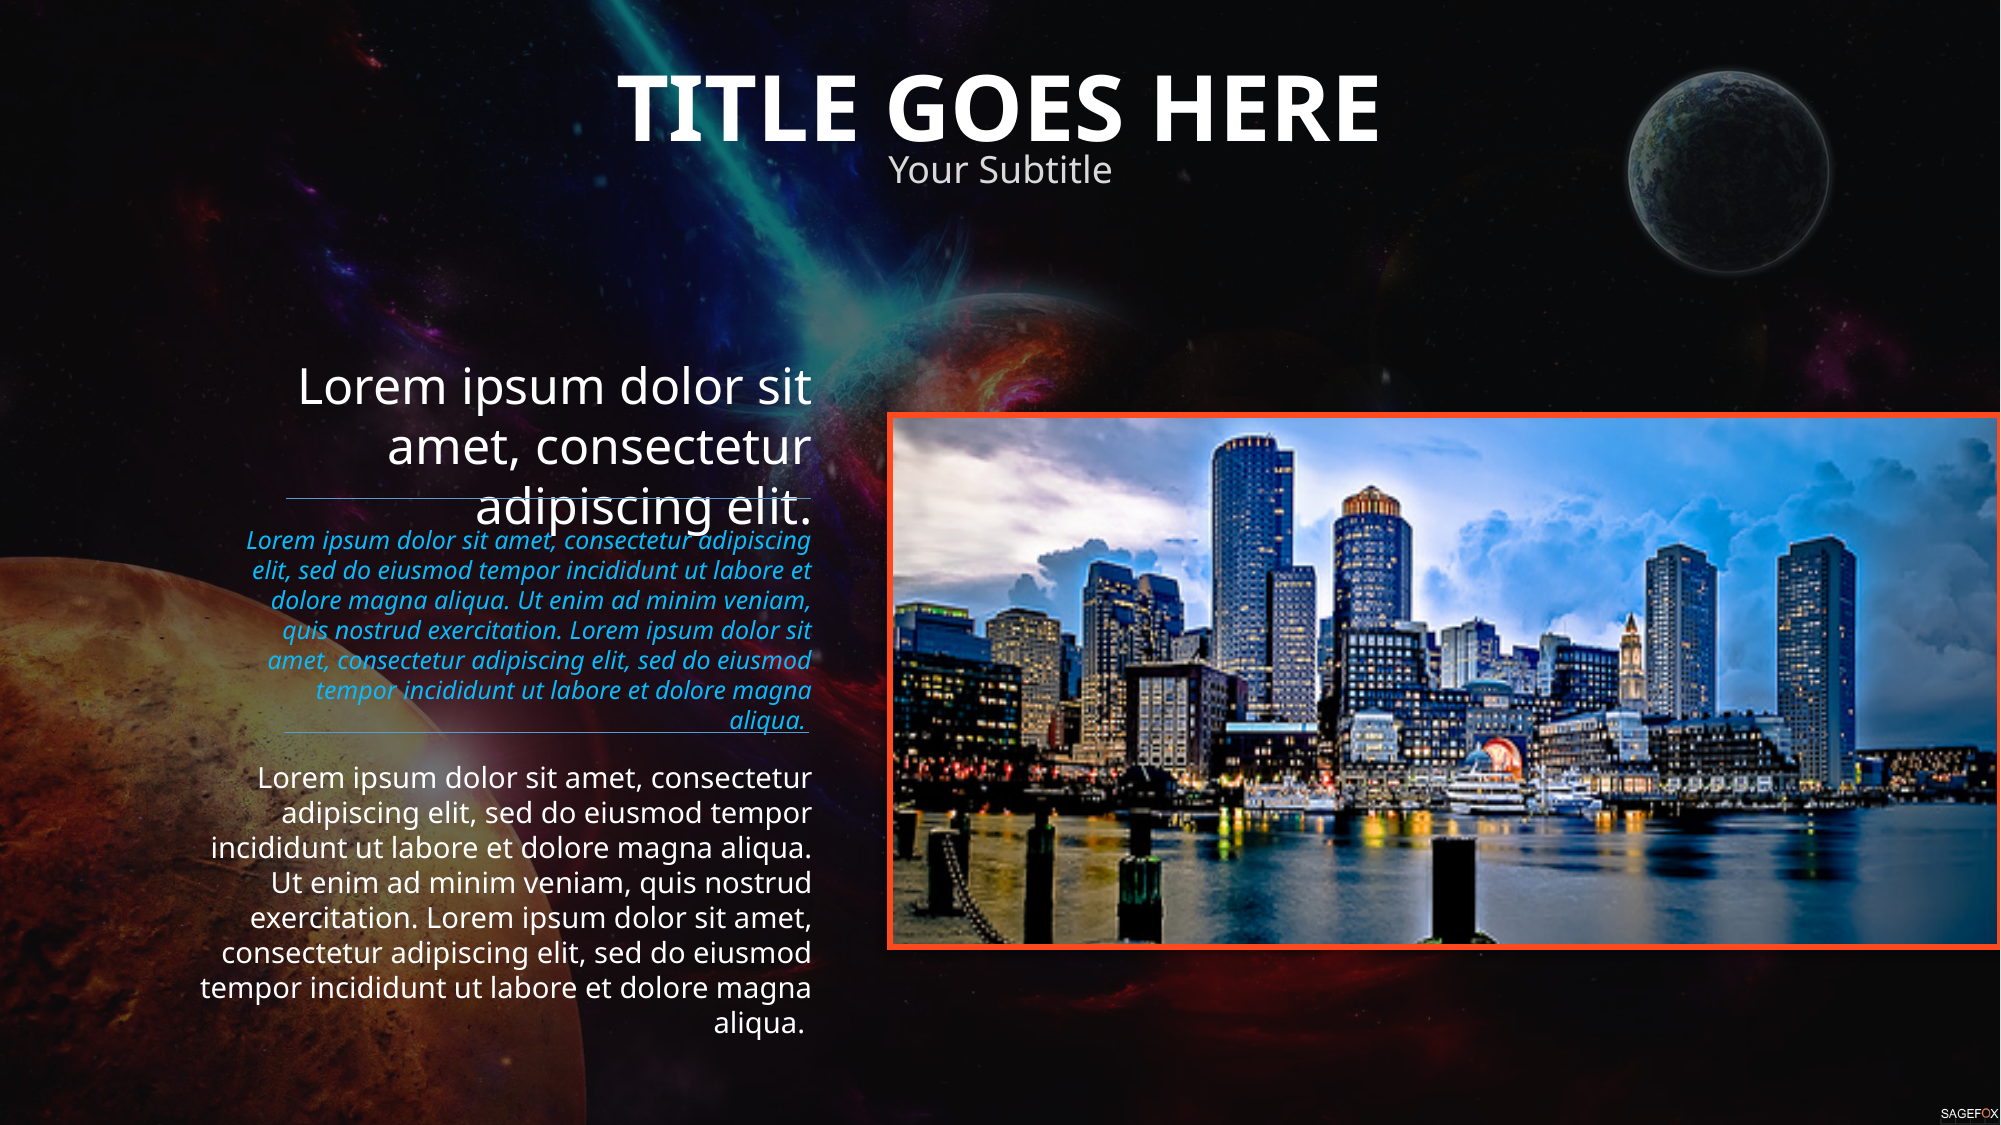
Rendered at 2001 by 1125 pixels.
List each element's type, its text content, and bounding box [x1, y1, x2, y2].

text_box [226, 498, 828, 733]
text_box Lorem ipsum dolor sit amet, consectetur adipiscing elit, sed do eiusmod tempor incididunt ut labore et dolore magna aliqua. Ut enim ad minim veniam, quis nostrud exercitation. Lorem ipsum dolor sit amet, consectetur adipiscing elit, sed do eiusmod tempor incididunt ut labore et dolore magna aliqua. [174, 752, 828, 1047]
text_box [548, 42, 1452, 199]
text_box Lorem ipsum dolor sit amet, consectetur adipiscing elit. [142, 347, 828, 542]
picture [0, 0, 2001, 1125]
text_box [889, 414, 2000, 948]
